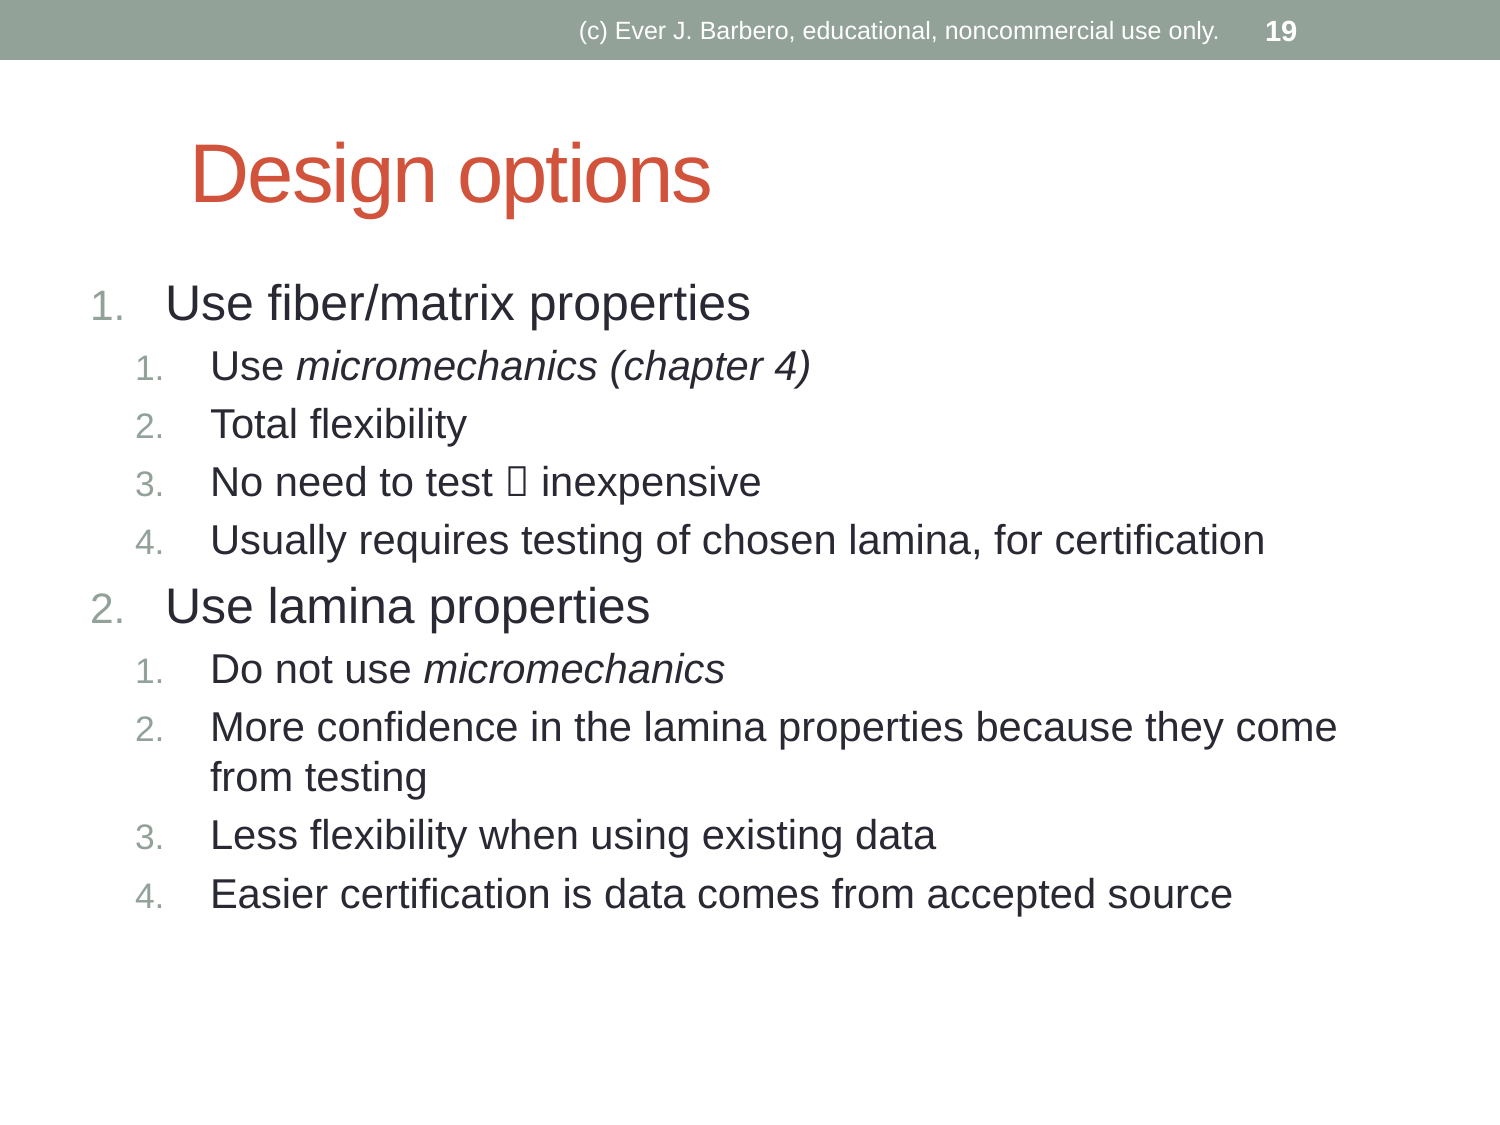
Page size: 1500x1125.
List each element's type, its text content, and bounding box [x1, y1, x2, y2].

list Use fiber/matrix properties Use micromechanics (chapter 4) Total flexibility No need to test  inexpensive Usually requires testing of chosen lamina, for certification Use lamina properties Do not use micromechanics More confidence in the lamina properties because they come from testing Less flexibility when using existing data Easier certification is data comes from accepted source [75, 262, 1425, 1063]
title Design options [174, 87, 1350, 250]
slide_number 19 [1250, 3, 1425, 57]
footer (c) Ever J. Barbero, educational, noncommercial use only. [562, 3, 1238, 57]
